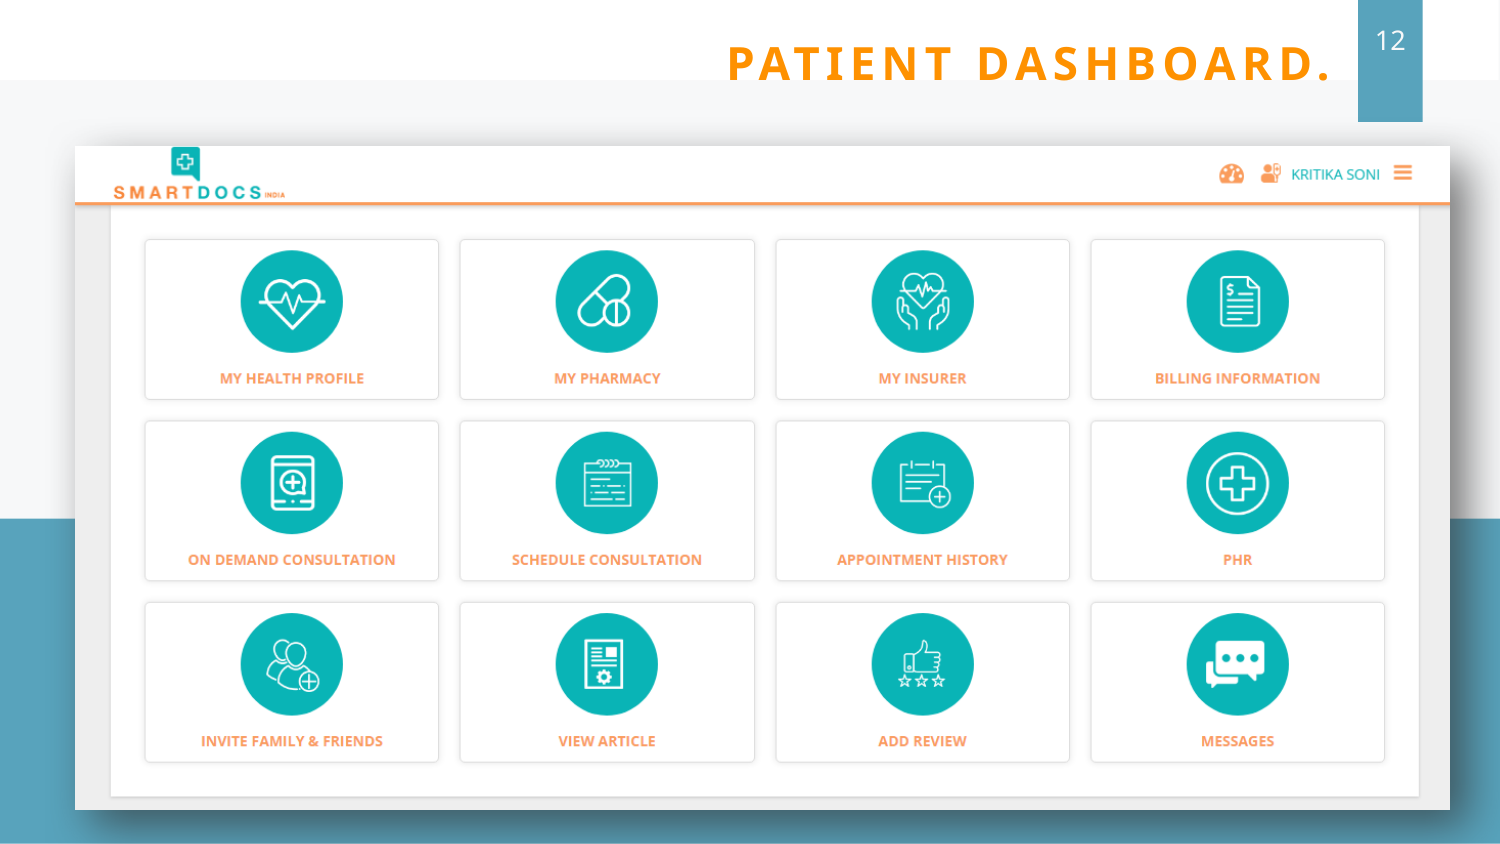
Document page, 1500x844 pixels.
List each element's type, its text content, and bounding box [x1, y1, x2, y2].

picture [74, 146, 1451, 810]
slide_number 12 [1346, 8, 1436, 74]
title PATIENT DASHBOARD. [0, 2, 1346, 122]
